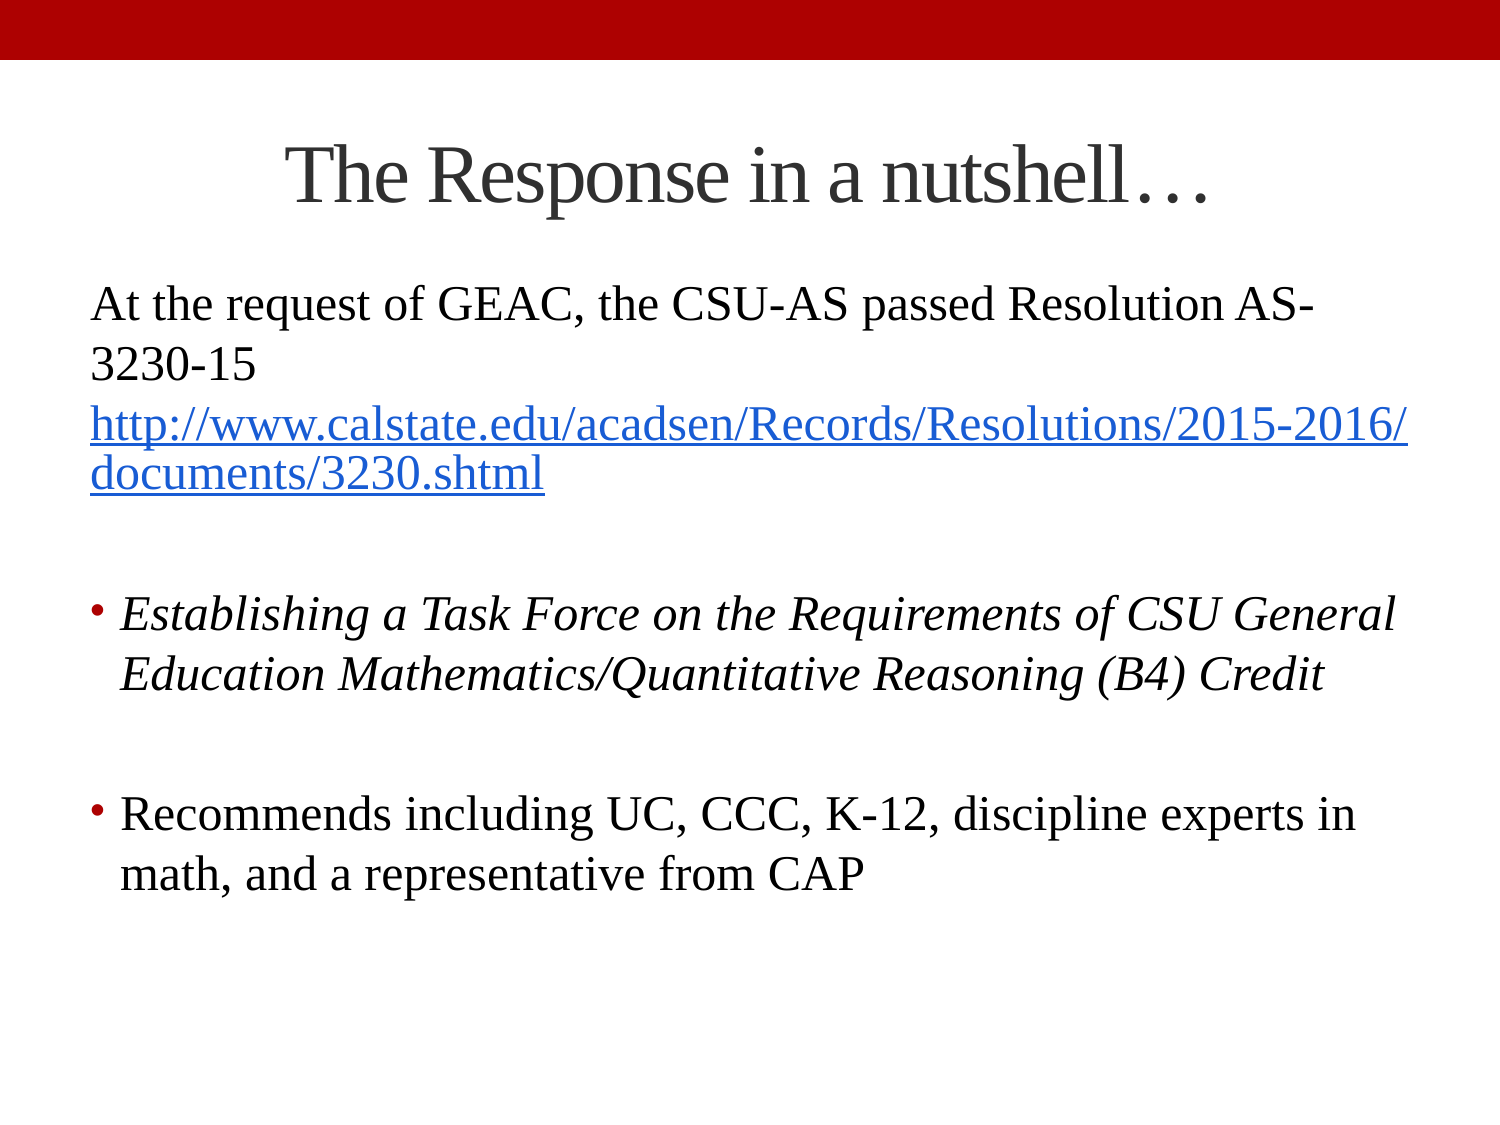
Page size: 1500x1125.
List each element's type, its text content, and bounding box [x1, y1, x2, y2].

title The Response in a nutshell… [75, 87, 1425, 250]
list At the request of GEAC, the CSU-AS passed Resolution AS-3230-15 http://www.calstate.edu/acadsen/Records/Resolutions/2015-2016/documents/3230.shtml Establishing a Task Force on the Requirements of CSU General Education Mathematics/Quantitative Reasoning (B4) Credit Recommends including UC, CCC, K-12, discipline experts in math, and a representative from CAP [75, 262, 1425, 1063]
